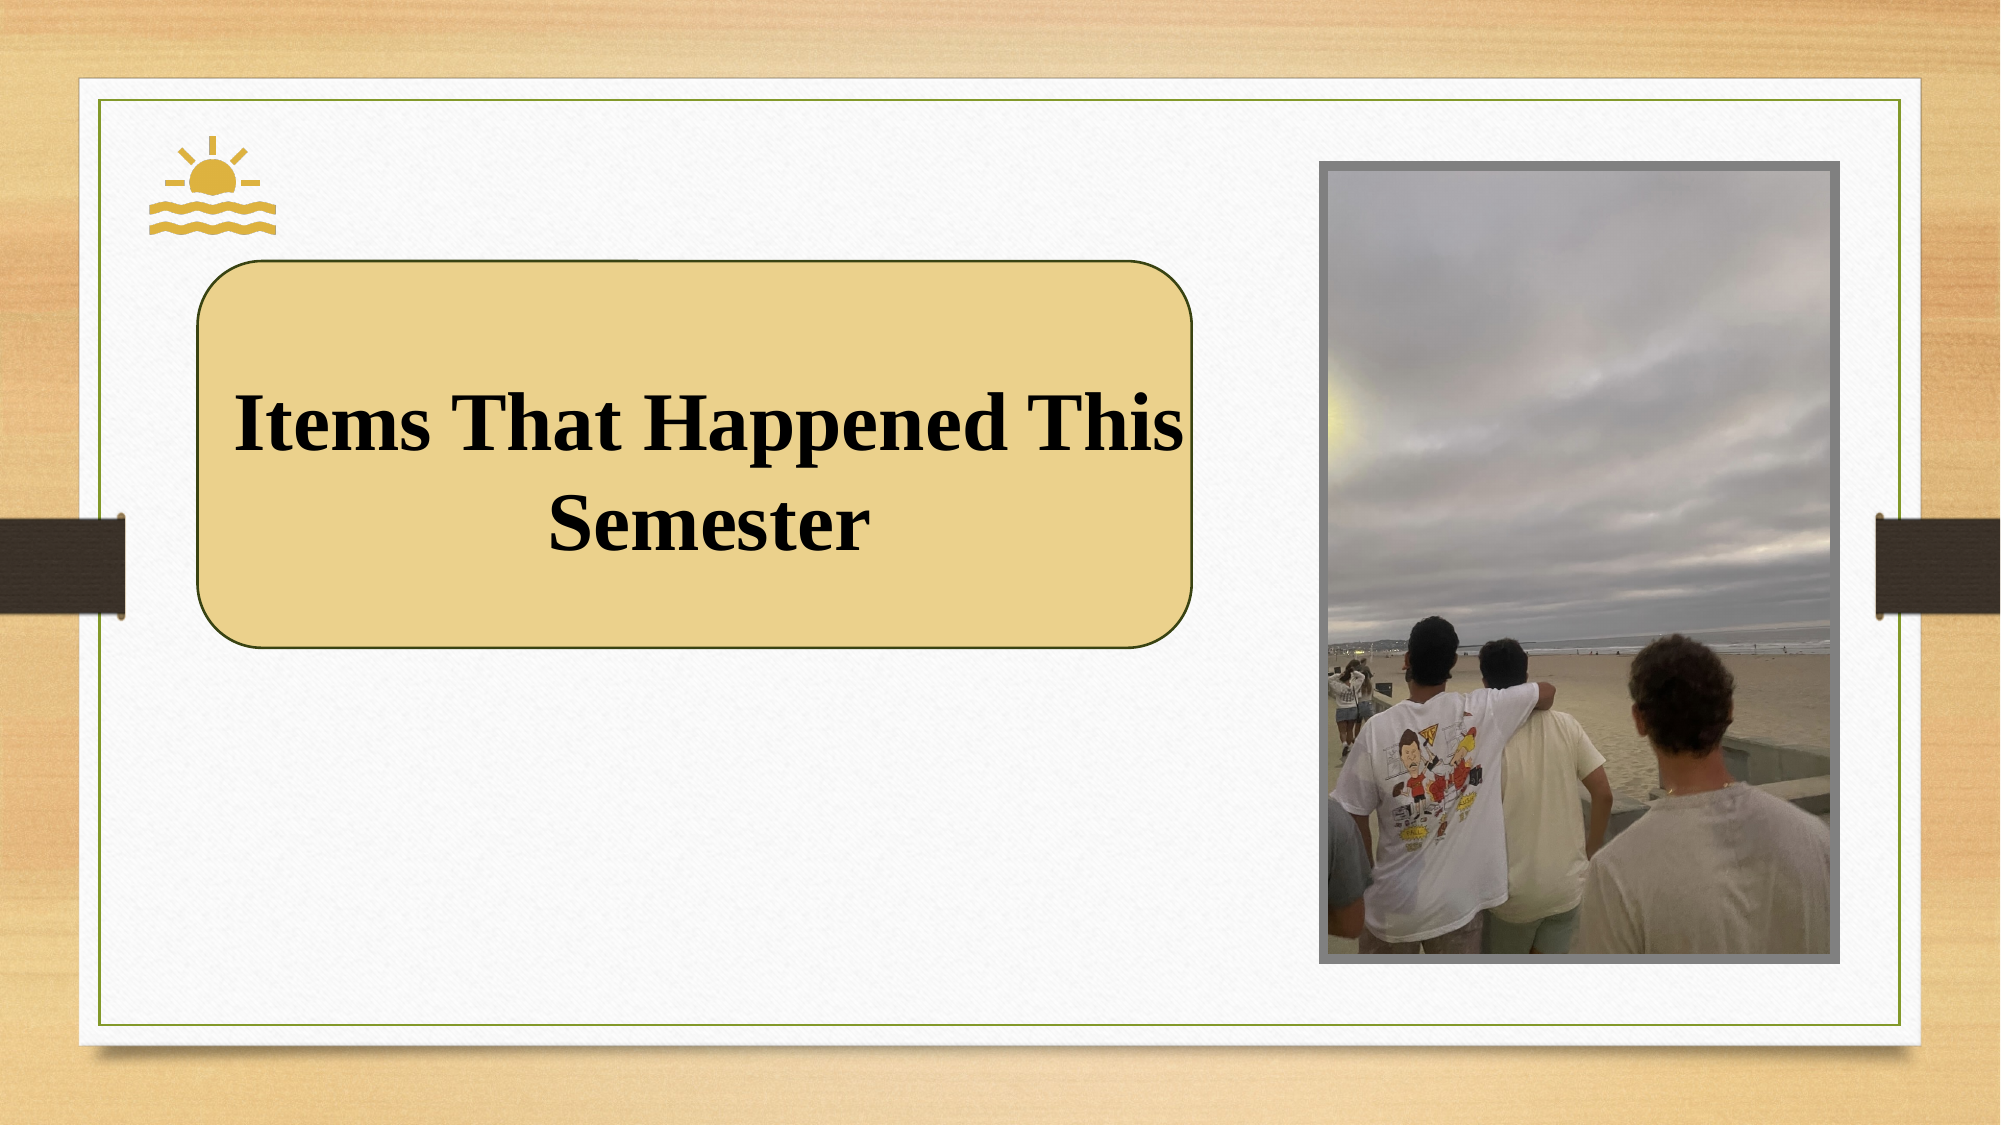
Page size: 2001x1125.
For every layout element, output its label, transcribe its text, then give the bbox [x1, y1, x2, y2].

text_box [196, 259, 1193, 594]
text_box Items That Happened This Semester [197, 449, 1222, 675]
picture [0, 0, 2001, 1125]
